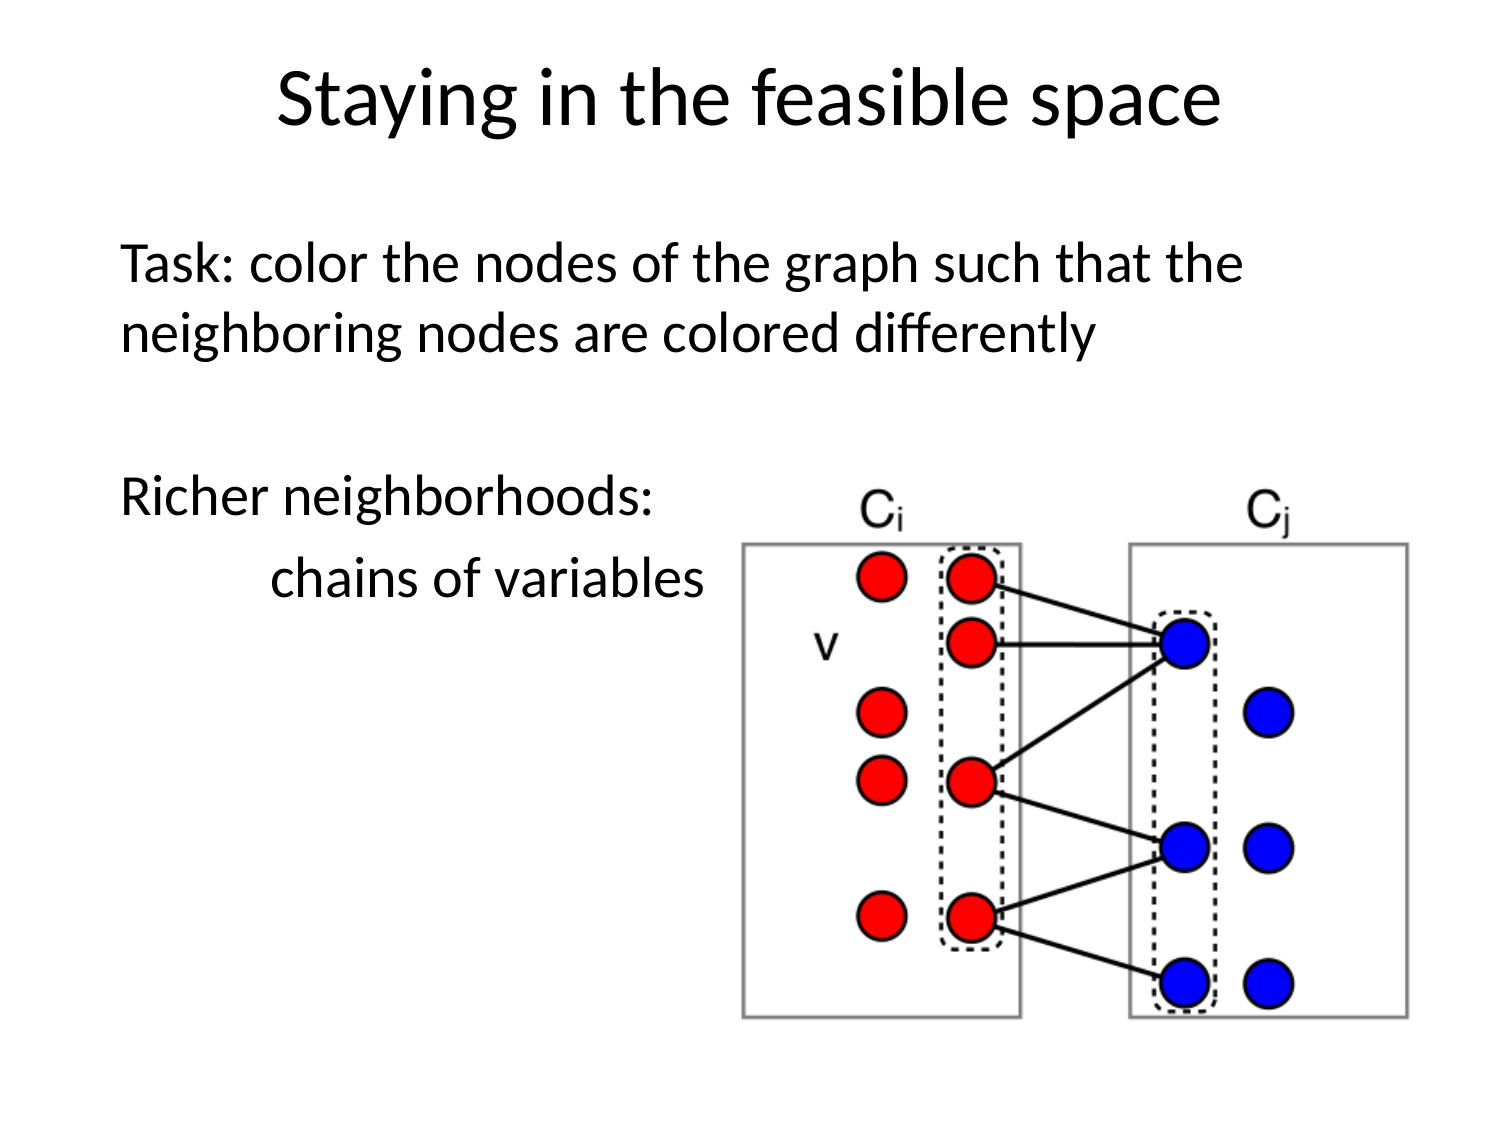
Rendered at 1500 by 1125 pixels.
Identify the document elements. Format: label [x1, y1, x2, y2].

list [30, 145, 1482, 1112]
title [75, 38, 1425, 145]
picture [737, 485, 1418, 1027]
